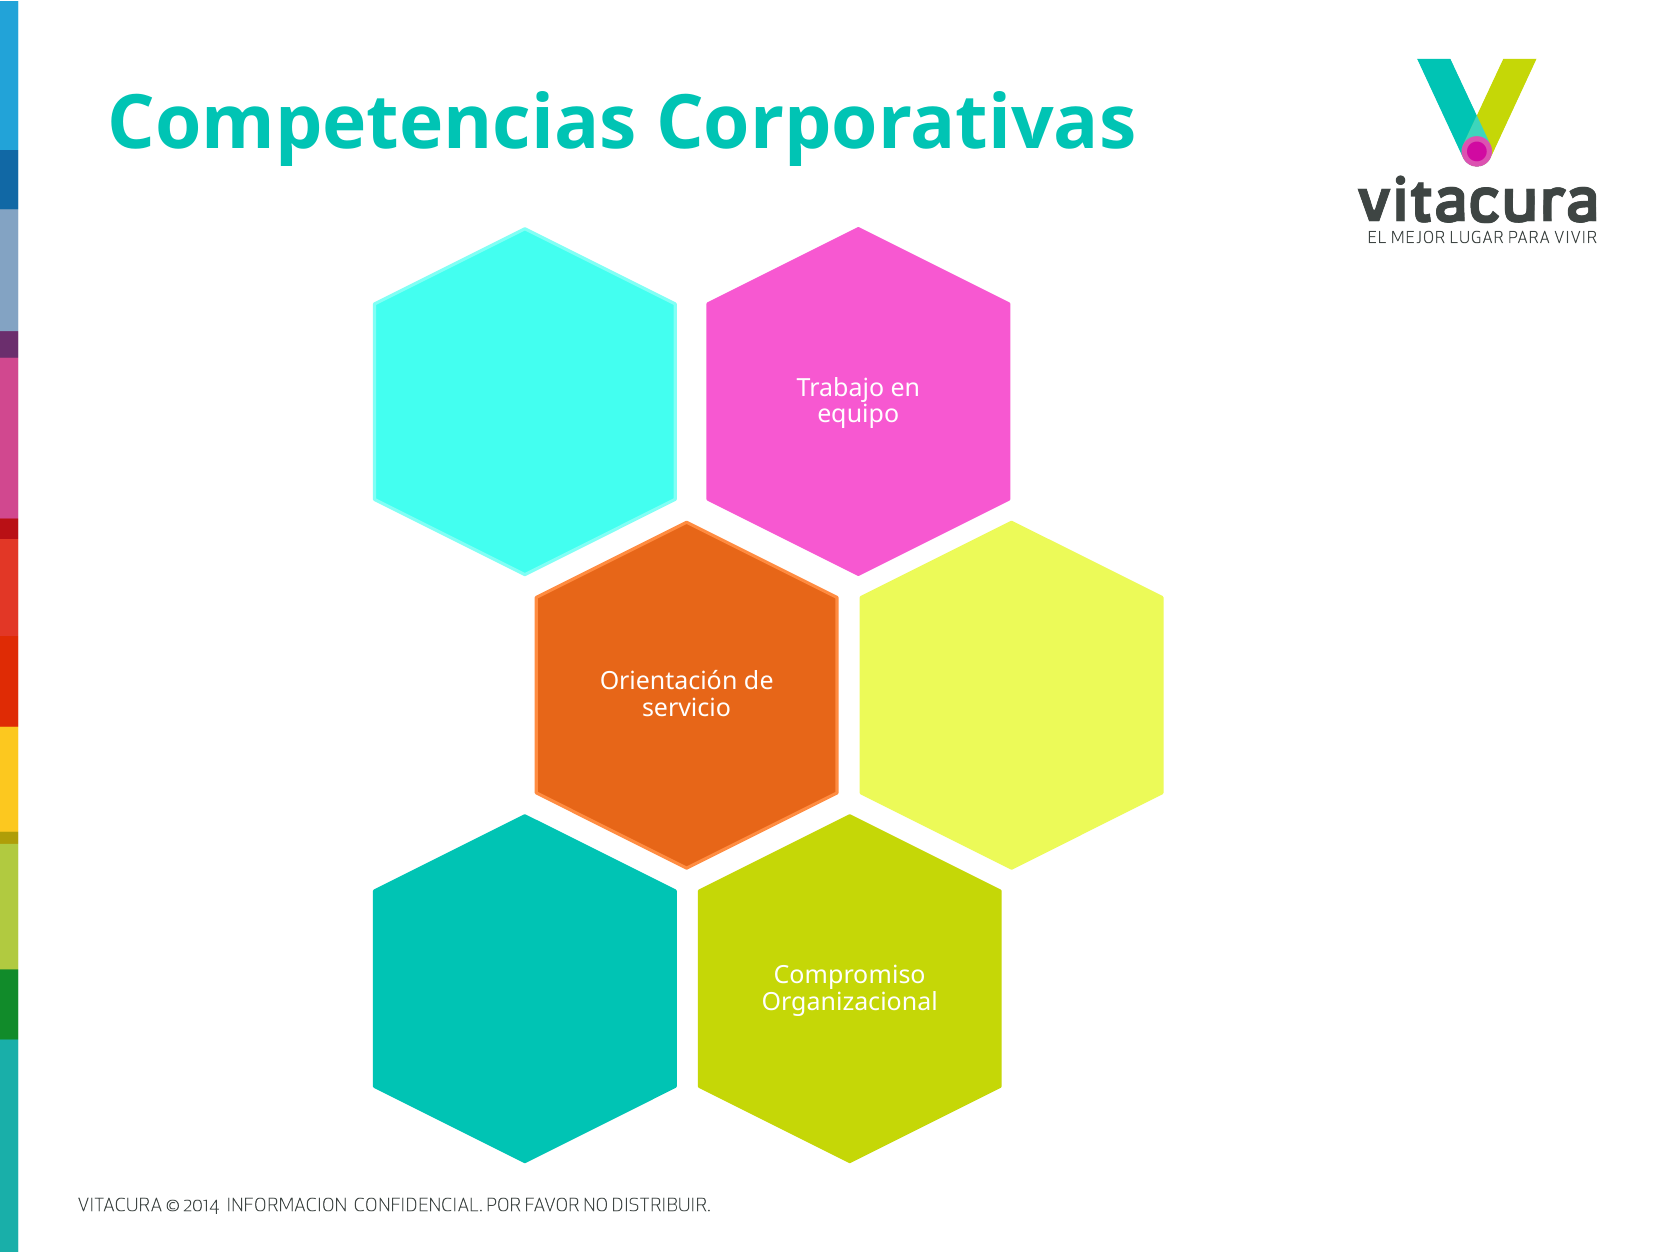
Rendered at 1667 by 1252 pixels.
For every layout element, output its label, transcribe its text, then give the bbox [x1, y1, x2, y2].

text_box Competencias Corporativas [92, 65, 1387, 230]
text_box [116, 228, 1429, 1162]
picture [0, 1, 1667, 1252]
